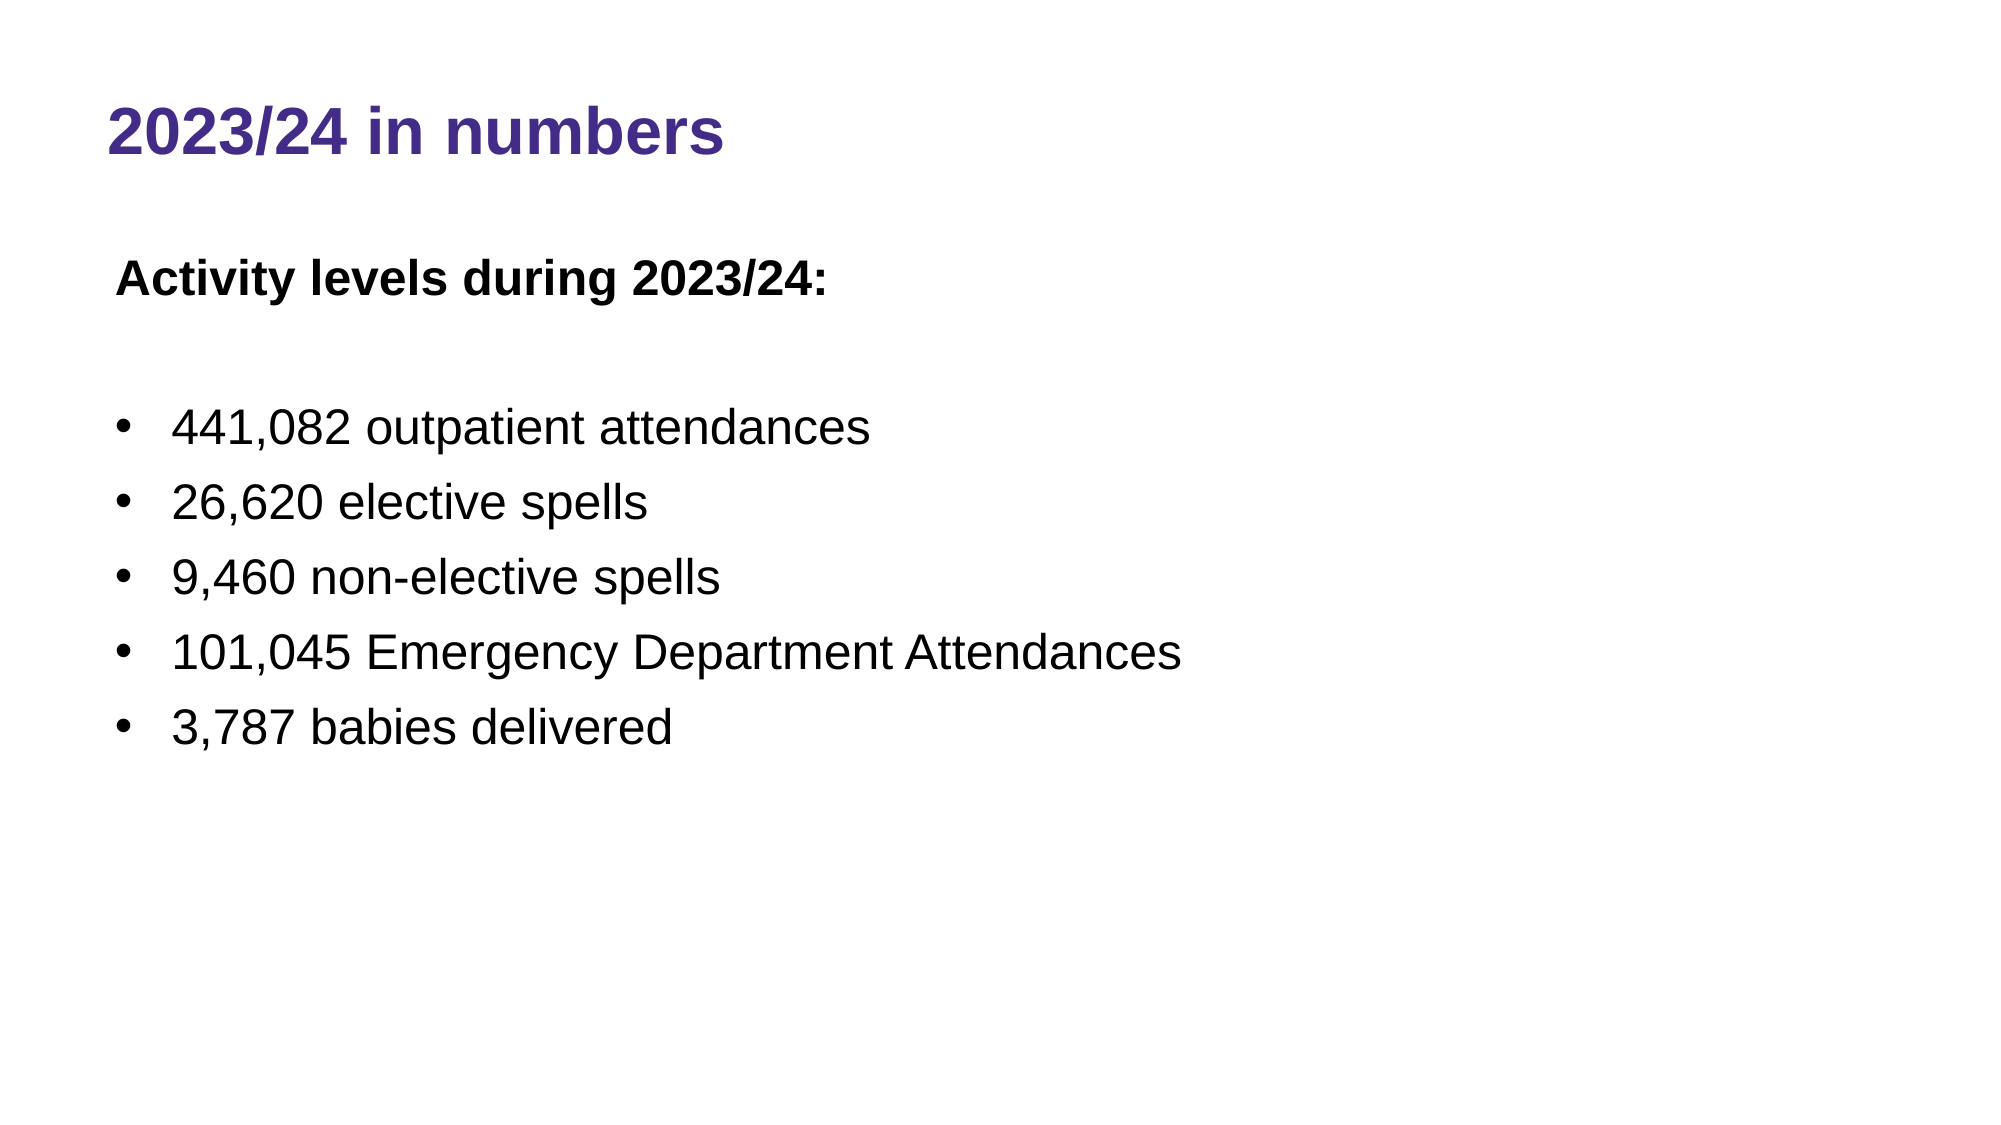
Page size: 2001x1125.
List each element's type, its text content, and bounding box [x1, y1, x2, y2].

list Activity levels during 2023/24: 441,082 outpatient attendances 26,620 elective spells 9,460 non-elective spells 101,045 Emergency Department Attendances 3,787 babies delivered [99, 244, 1652, 898]
text_box 2023/24 in numbers [92, 79, 1443, 204]
